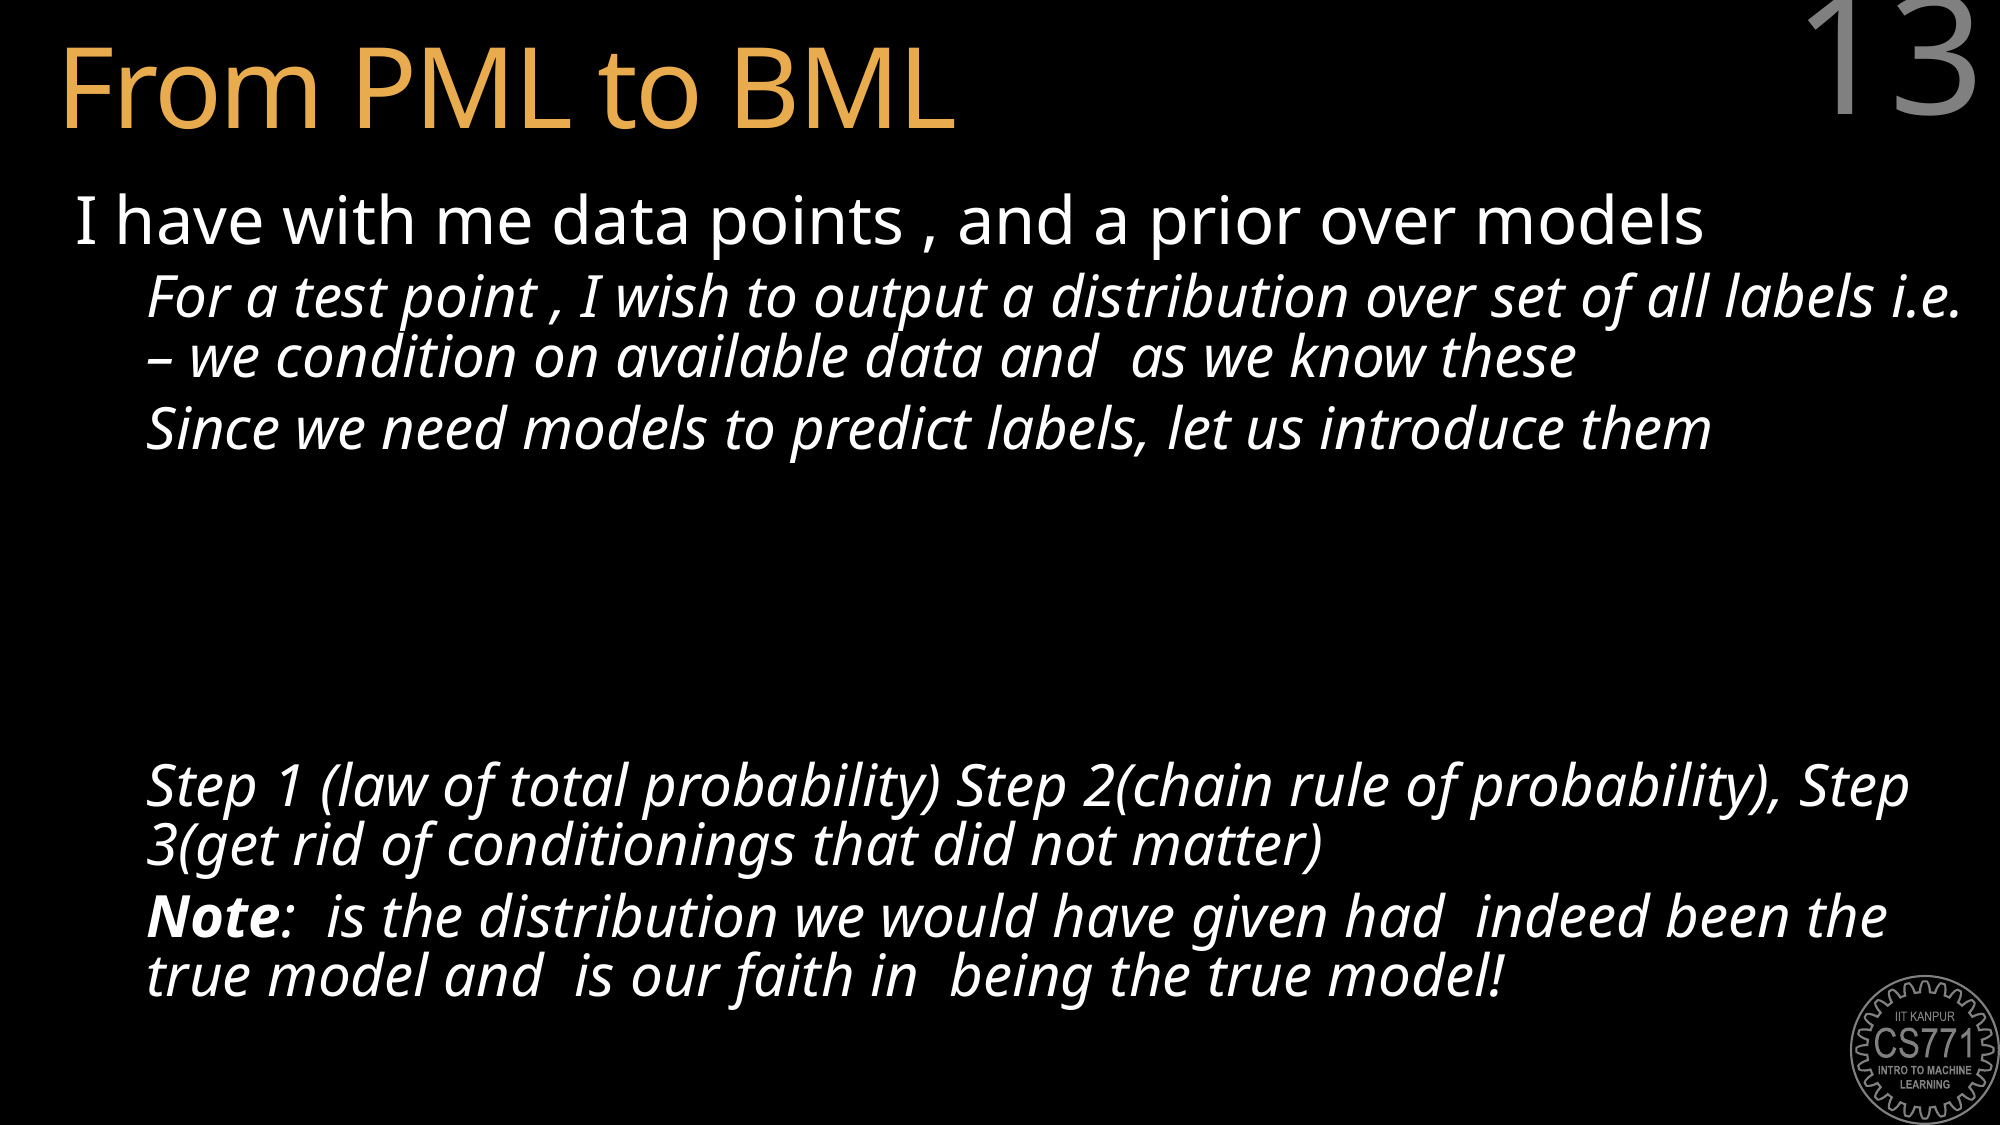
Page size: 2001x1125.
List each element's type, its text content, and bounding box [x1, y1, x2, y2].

title From PML to BML [41, 5, 1945, 183]
slide_number 13 [1520, 6, 2000, 183]
